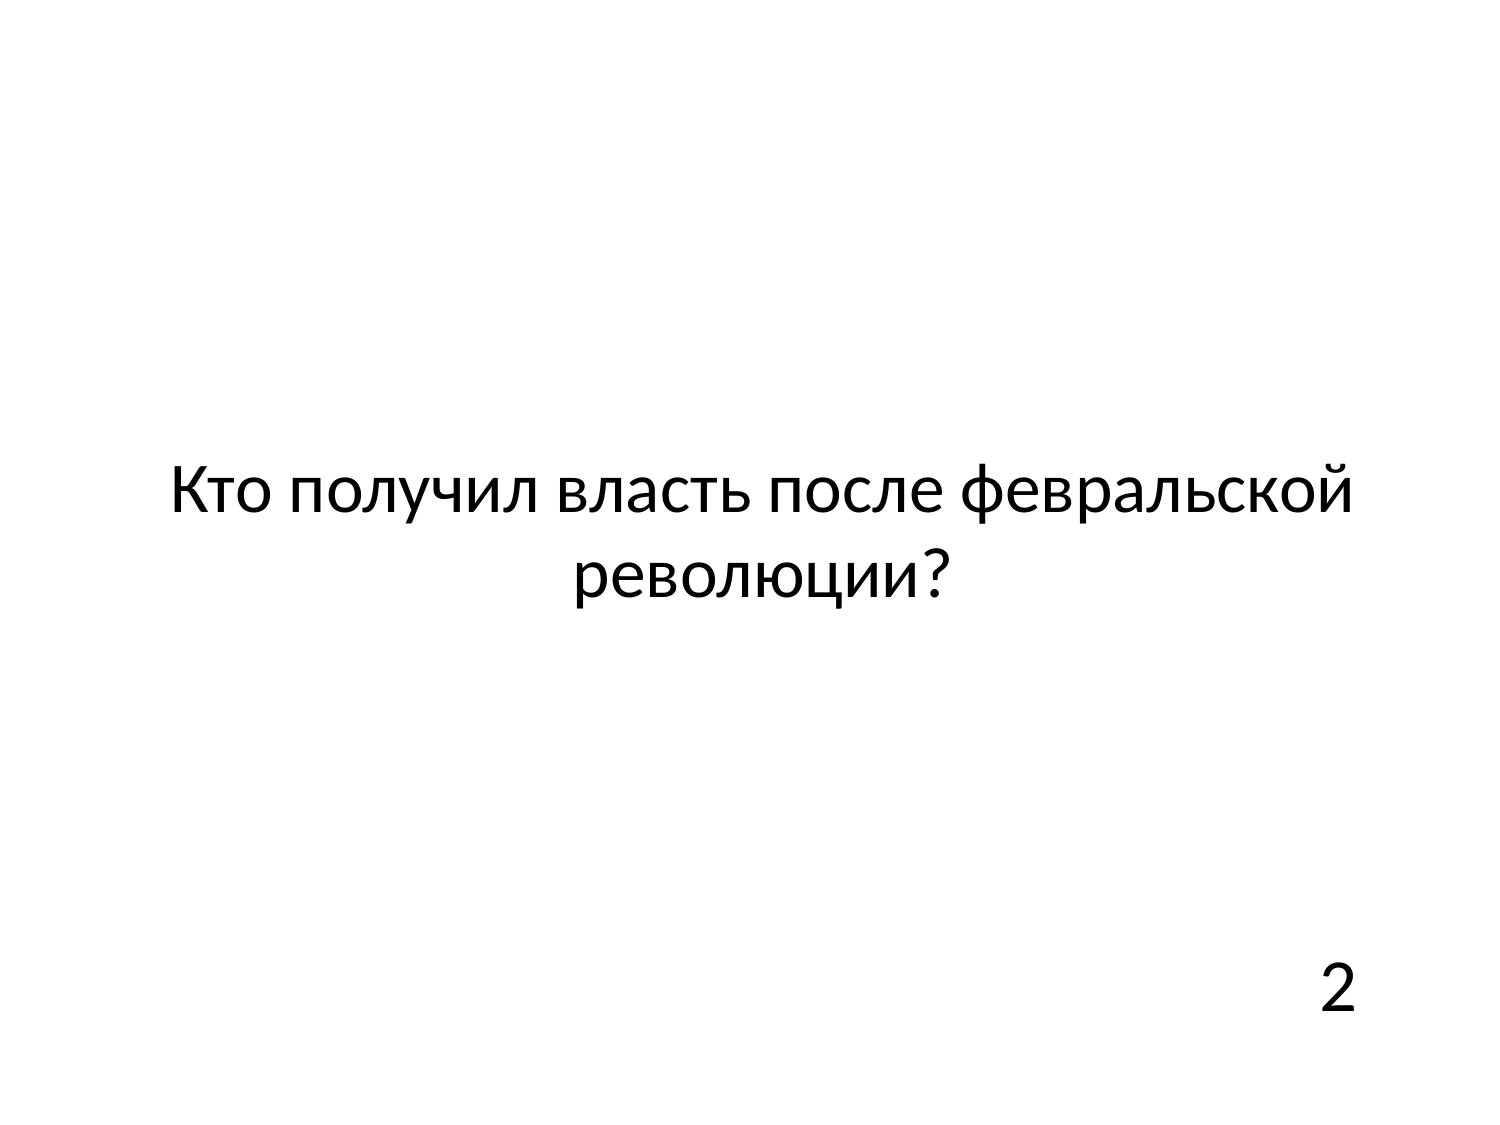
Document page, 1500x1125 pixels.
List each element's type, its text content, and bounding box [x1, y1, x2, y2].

text_box 2 [1305, 928, 1400, 1034]
title Кто получил власть после февральской революции? [88, 432, 1439, 621]
